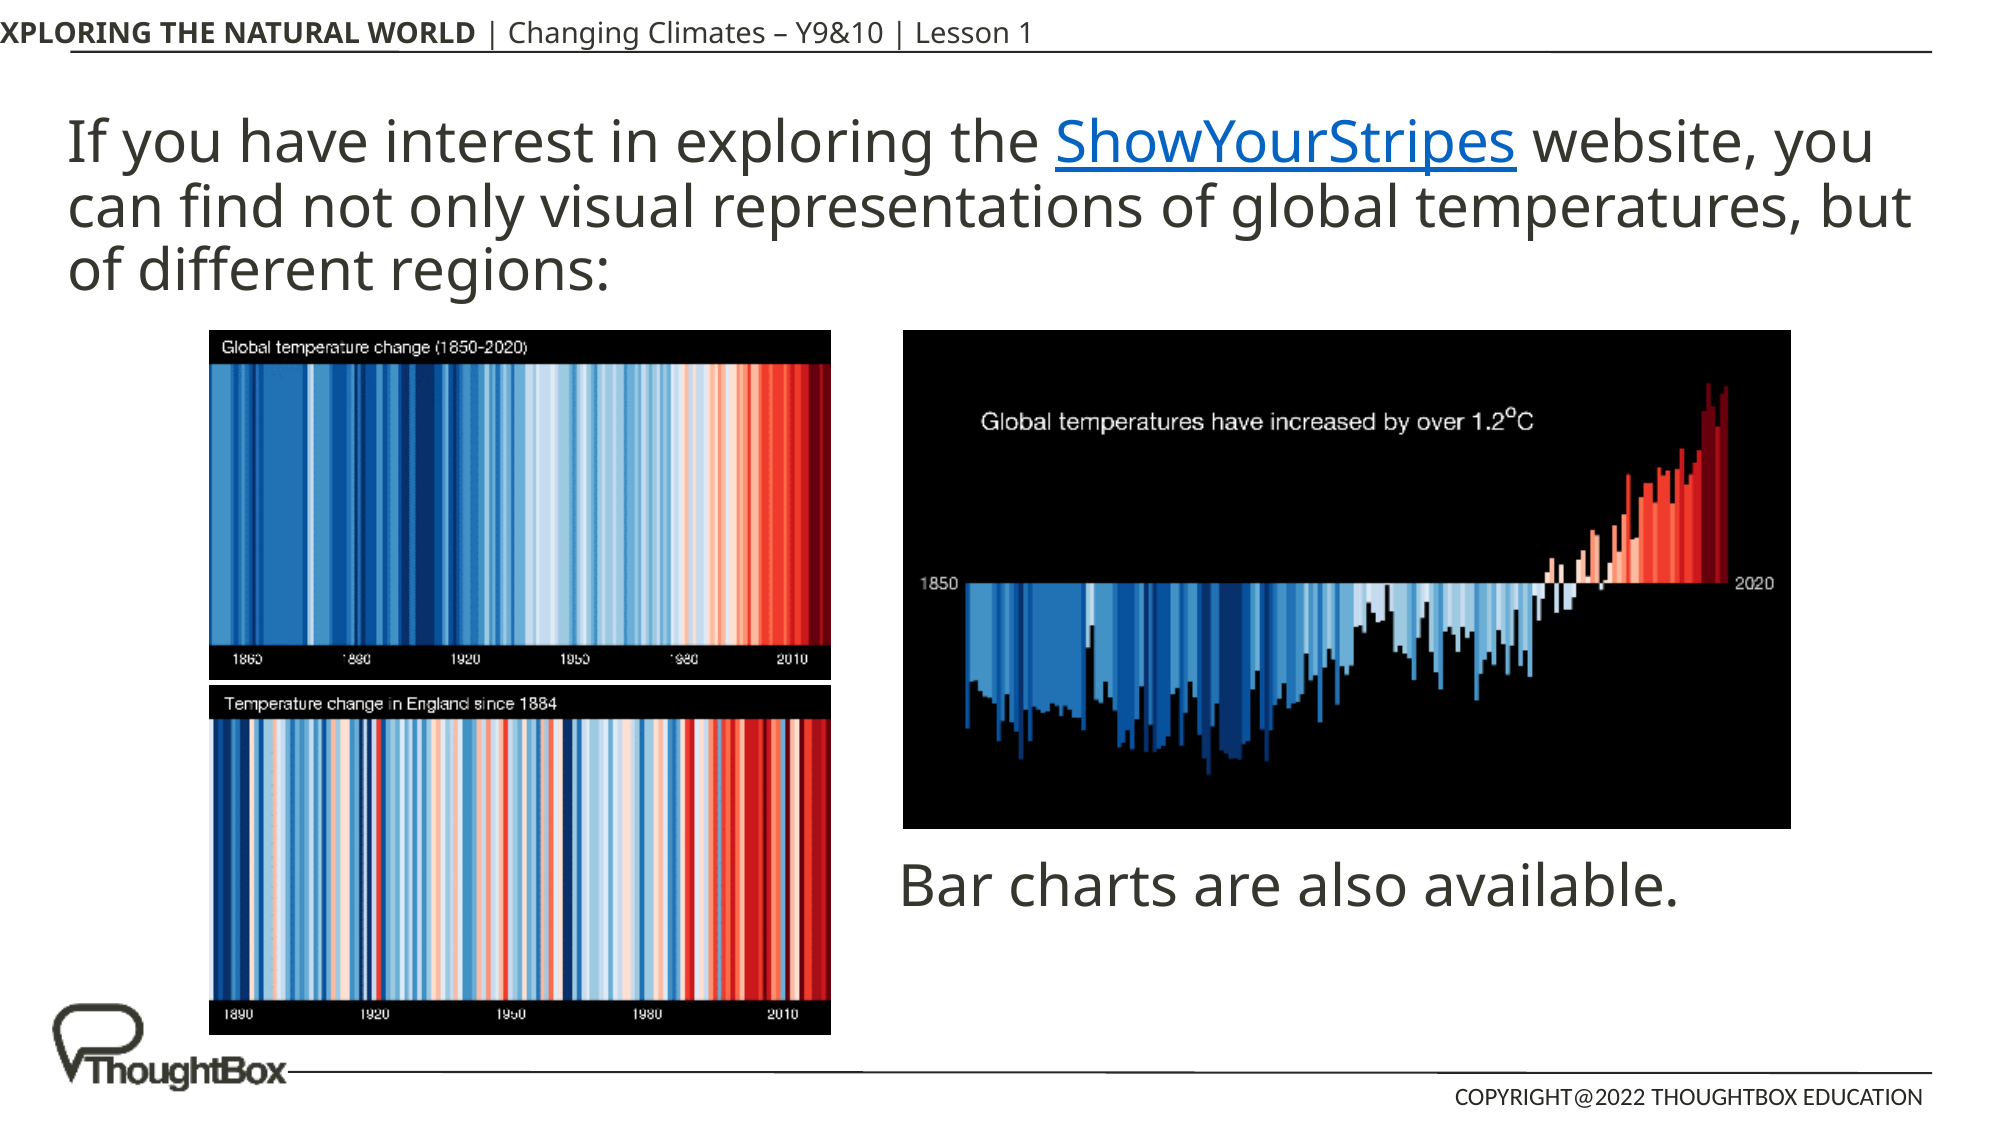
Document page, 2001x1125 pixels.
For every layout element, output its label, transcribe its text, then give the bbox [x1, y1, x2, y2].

picture [209, 330, 831, 680]
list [209, 685, 831, 1035]
text_box Bar charts are also available. [884, 841, 1884, 926]
title If you have interest in exploring the ShowYourStripes website, you can find not only visual representations of global temperatures, but of different regions: [52, 106, 1933, 302]
picture [51, 1002, 288, 1093]
picture [903, 330, 1791, 829]
